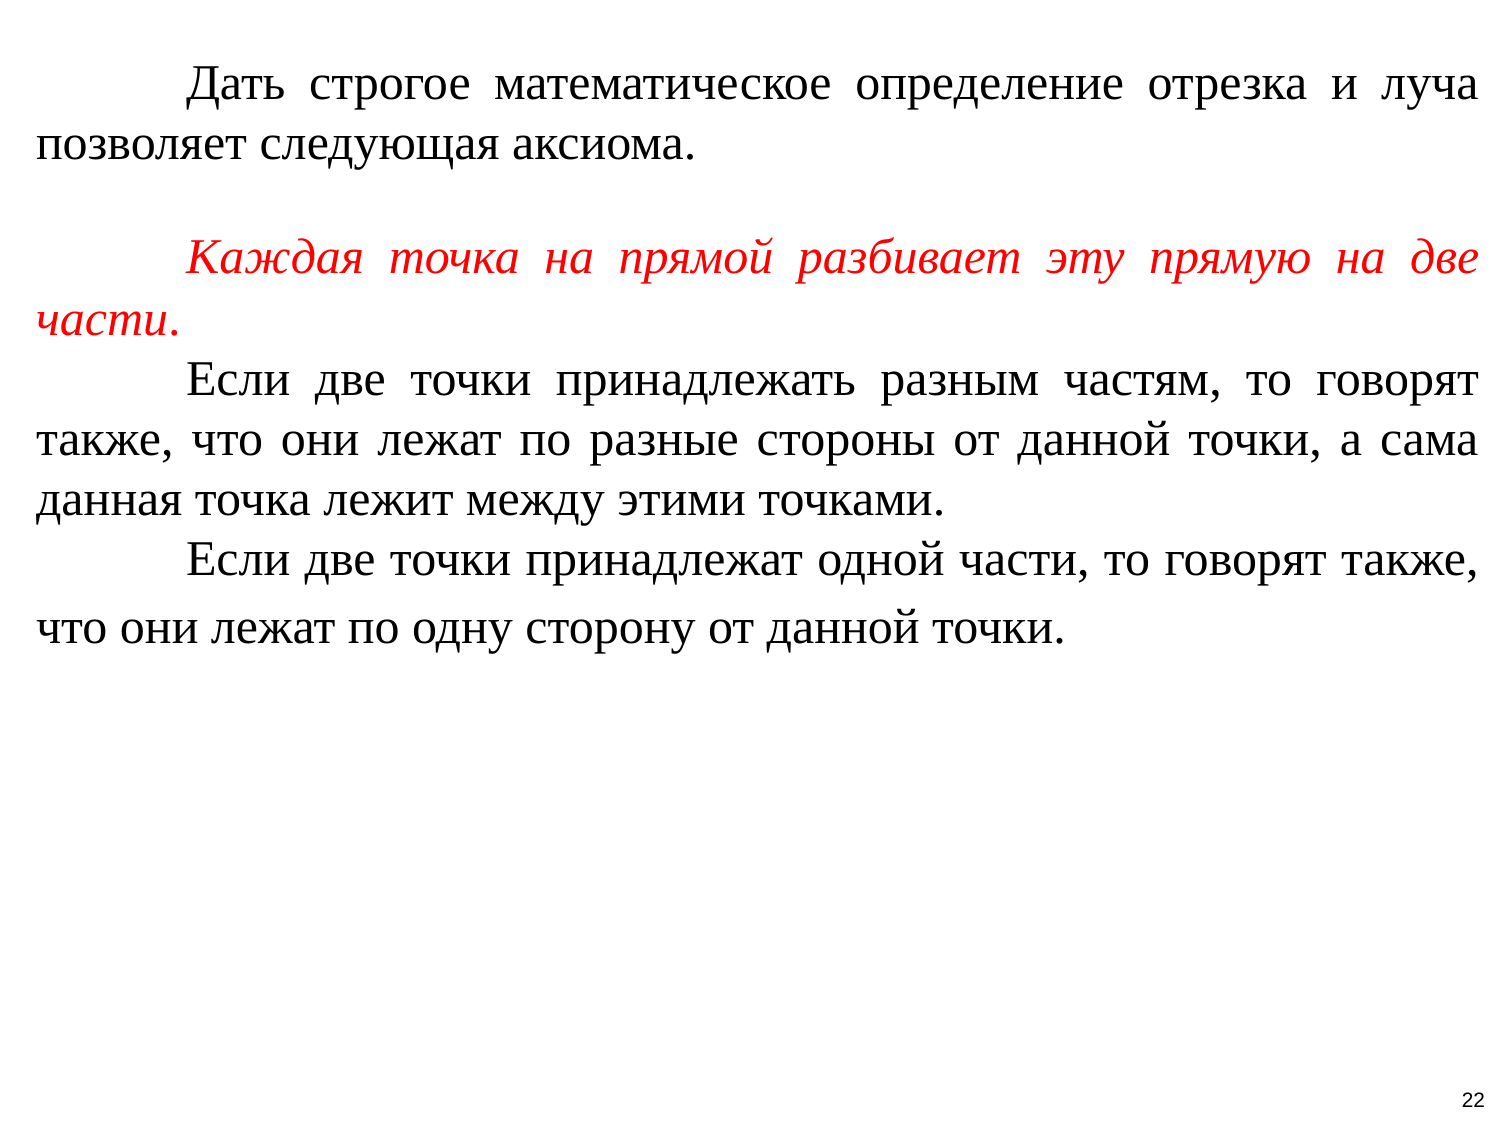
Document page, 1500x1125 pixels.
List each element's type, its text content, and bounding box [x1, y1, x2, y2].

text_box Дать строгое математическое определение отрезка и луча позволяет следующая аксиома. [21, 42, 1495, 178]
text_box 22 [1417, 1079, 1500, 1125]
text_box Каждая точка на прямой разбивает эту прямую на две части. Если две точки принадлежать разным частям, то говорят также, что они лежат по разные стороны от данной точки, а сама данная точка лежит между этими точками. Если две точки принадлежат одной части, то говорят также, что они лежат по одну сторону от данной точки. [21, 208, 1495, 663]
